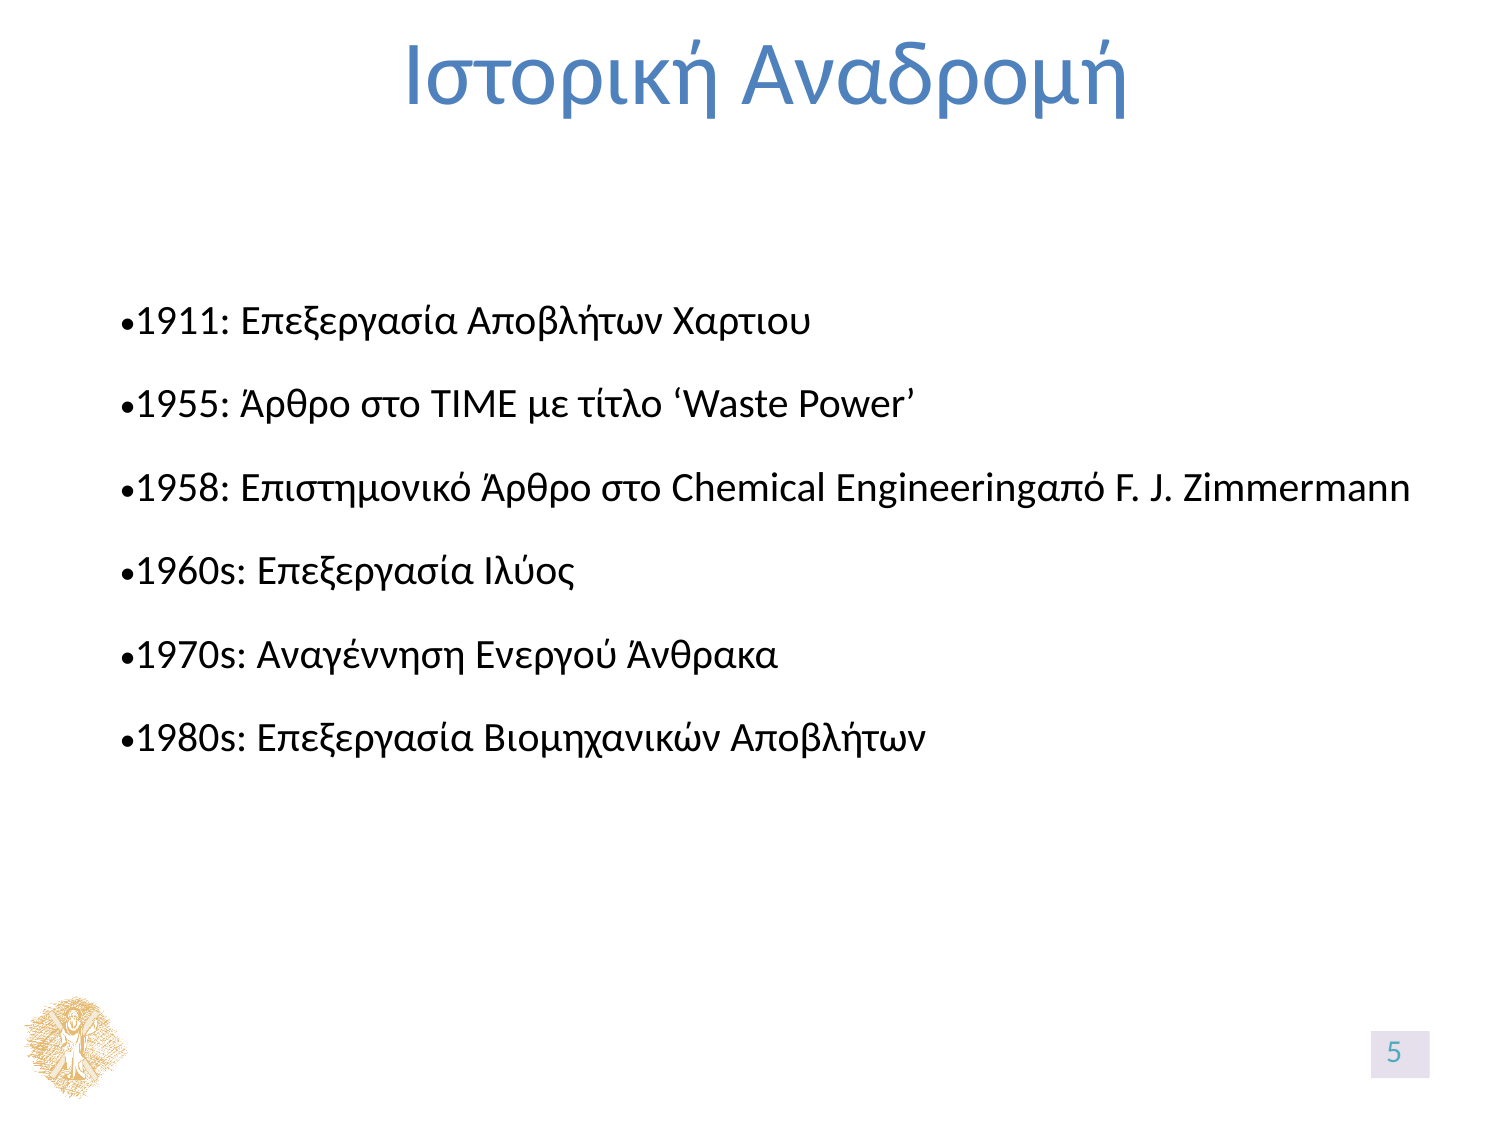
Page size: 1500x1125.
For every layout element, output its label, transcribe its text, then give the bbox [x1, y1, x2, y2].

text_box 1911: Επεξεργασία Αποβλήτων Χαρτιου 1955: Άρθρο στο TIME με τίτλο ‘Waste Power’ 1958: Επιστημονικό Άρθρο στο Chemical Engineeringαπό F. J. Zimmermann 1960s: Επεξεργασία Ιλύος 1970s: Αναγέννηση Ενεργού Άνθρακα 1980s: Επεξεργασία Βιομηχανικών Αποβλήτων [105, 246, 1453, 1008]
picture [17, 986, 137, 1103]
text_box Ιστορική Αναδρομή [91, 0, 1442, 176]
text_box 5 [1371, 1031, 1430, 1079]
